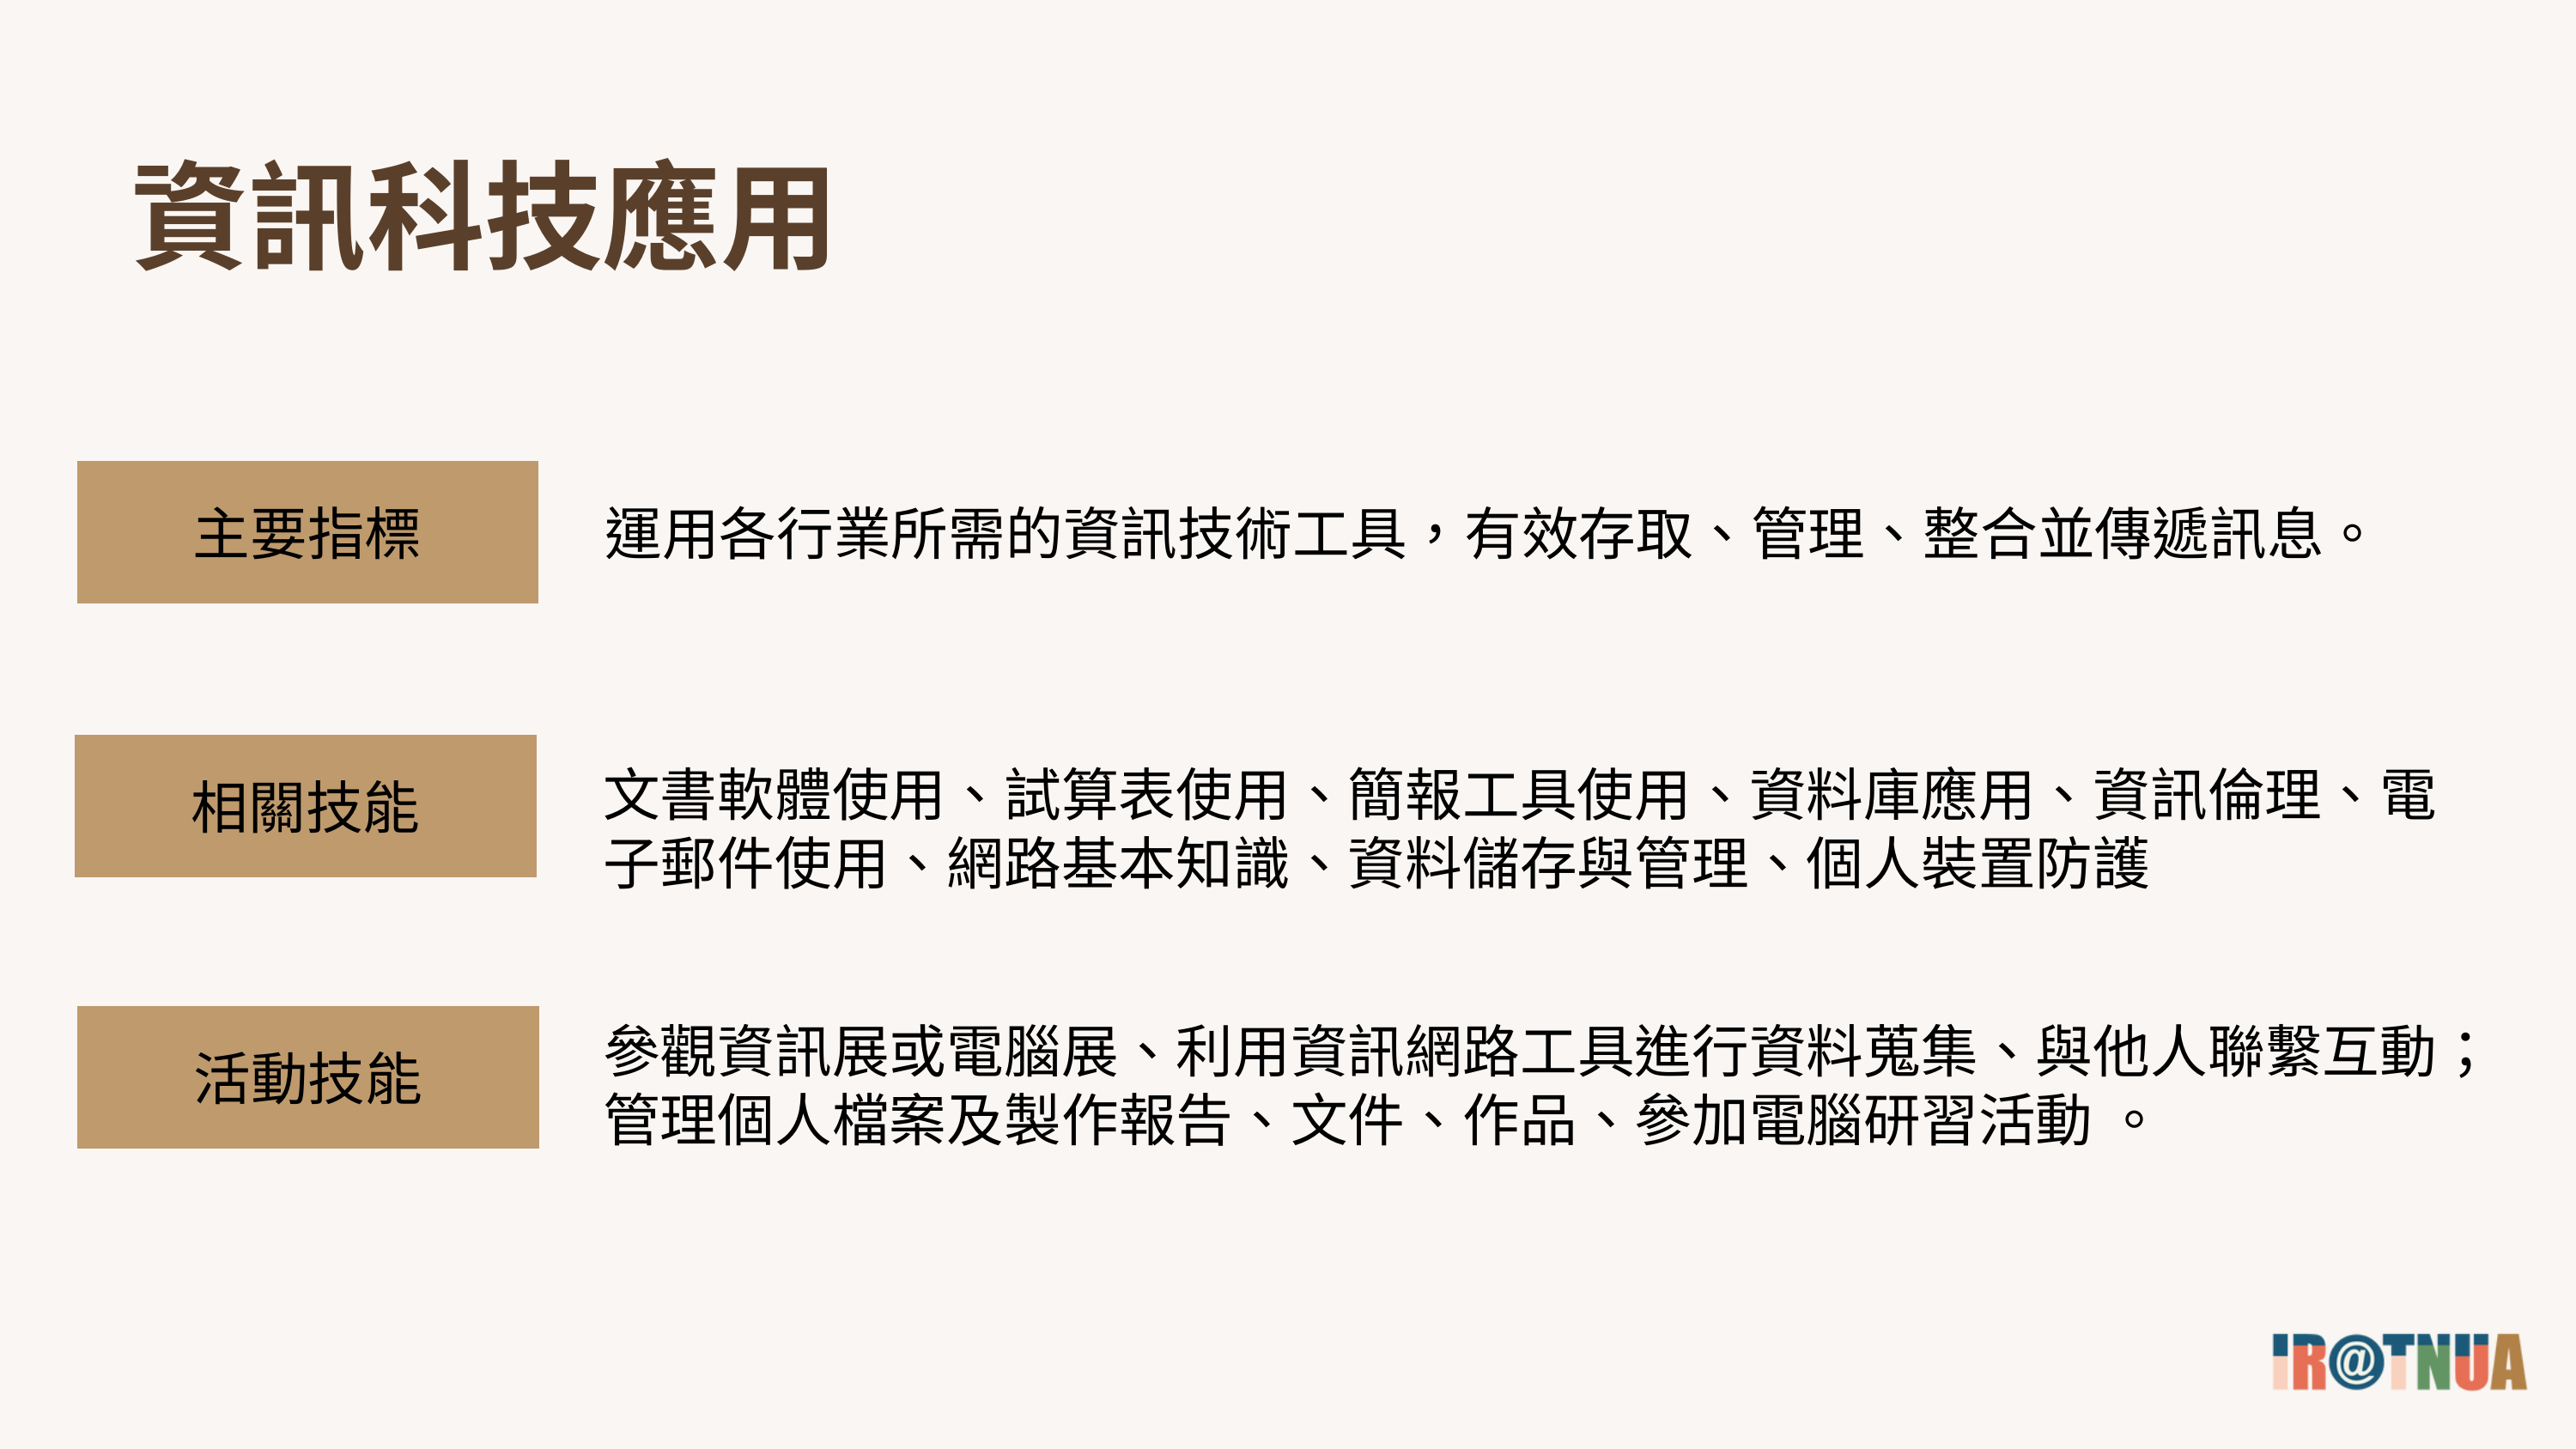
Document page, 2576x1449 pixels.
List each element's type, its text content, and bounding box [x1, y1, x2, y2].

text_box 運用各行業所需的資訊技術工具，有效存取、管理、整合並傳遞訊息。 [592, 491, 2482, 573]
text_box 資訊科技應用 [118, 136, 1760, 291]
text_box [76, 460, 539, 604]
text_box 參觀資訊展或電腦展、利用資訊網路工具進行資料蒐集、與他人聯繫互動；管理個人檔案及製作報告、文件、作品、參加電腦研習活動 。 [590, 1009, 2458, 1159]
text_box 文書軟體使用、試算表使用、簡報工具使用、資料庫應用、資訊倫理、電子郵件使用、網路基本知識、資料儲存與管理、個人裝置防護 [590, 752, 2500, 903]
picture [2253, 1313, 2545, 1411]
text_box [76, 1006, 539, 1149]
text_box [75, 734, 538, 878]
